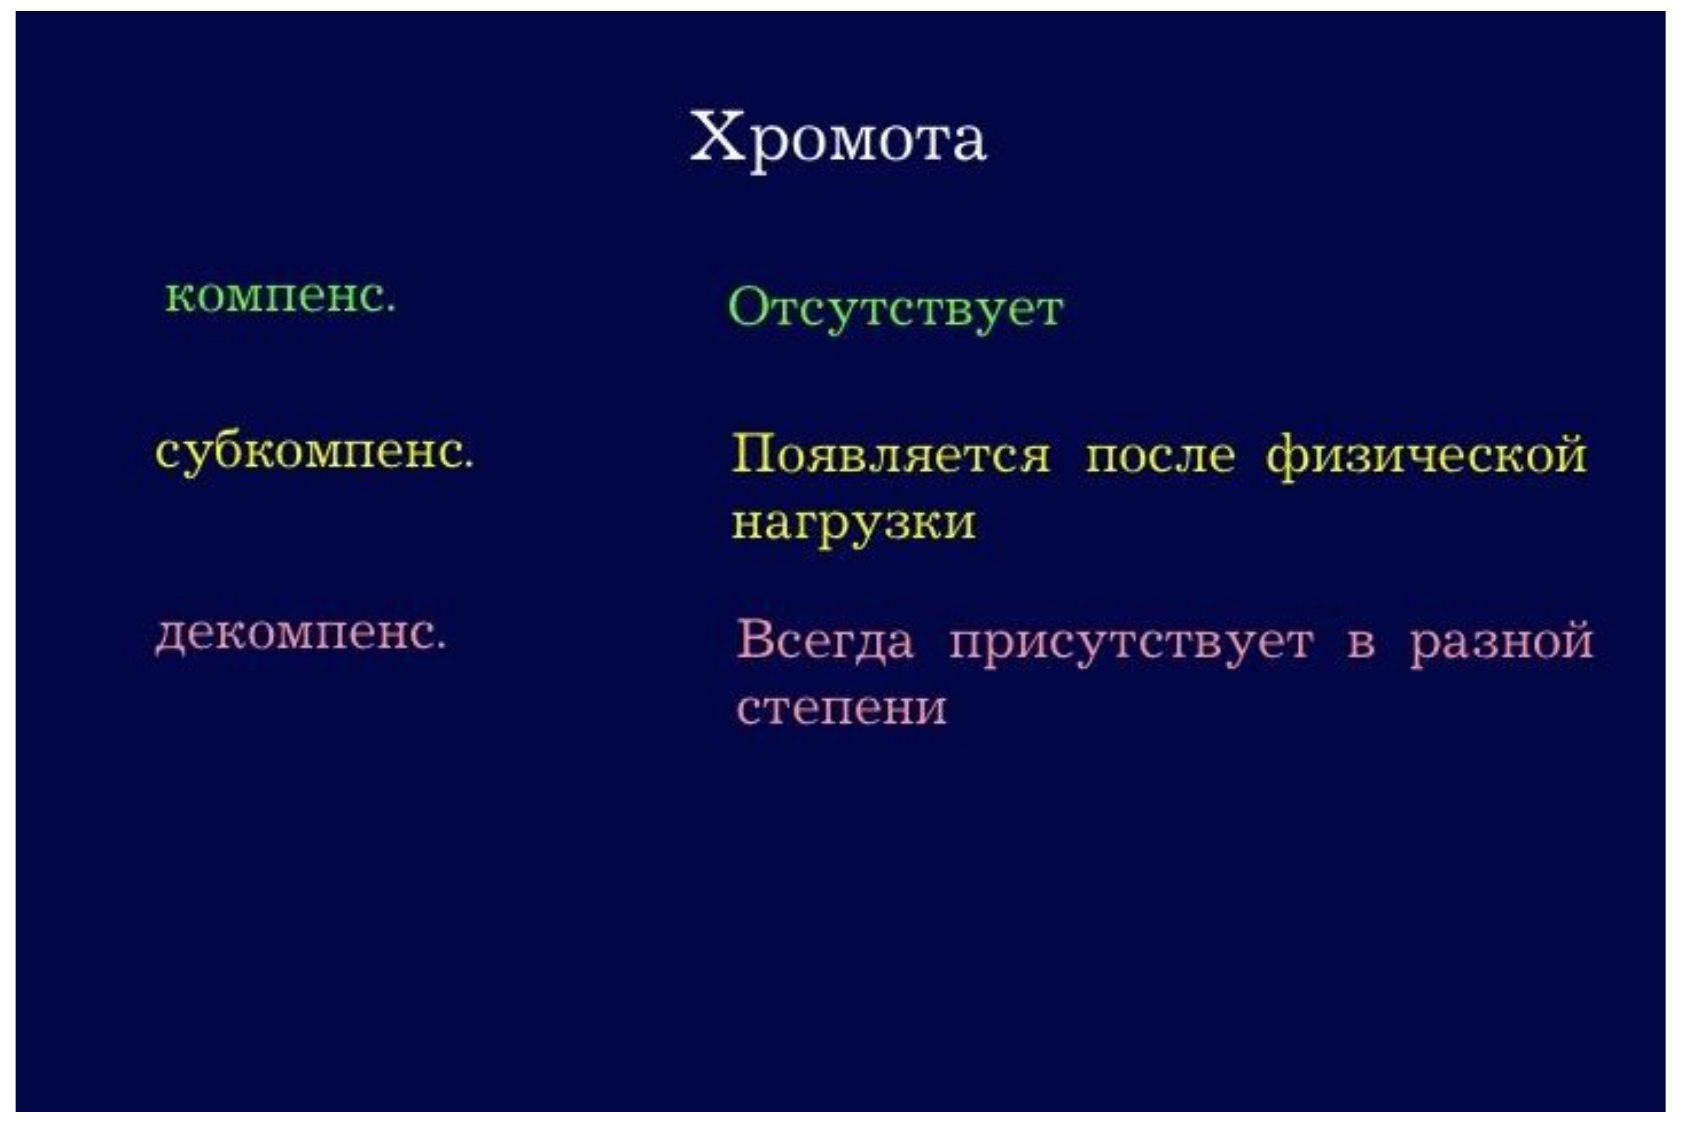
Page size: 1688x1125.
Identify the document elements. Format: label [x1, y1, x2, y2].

text_box [15, 11, 1666, 1112]
